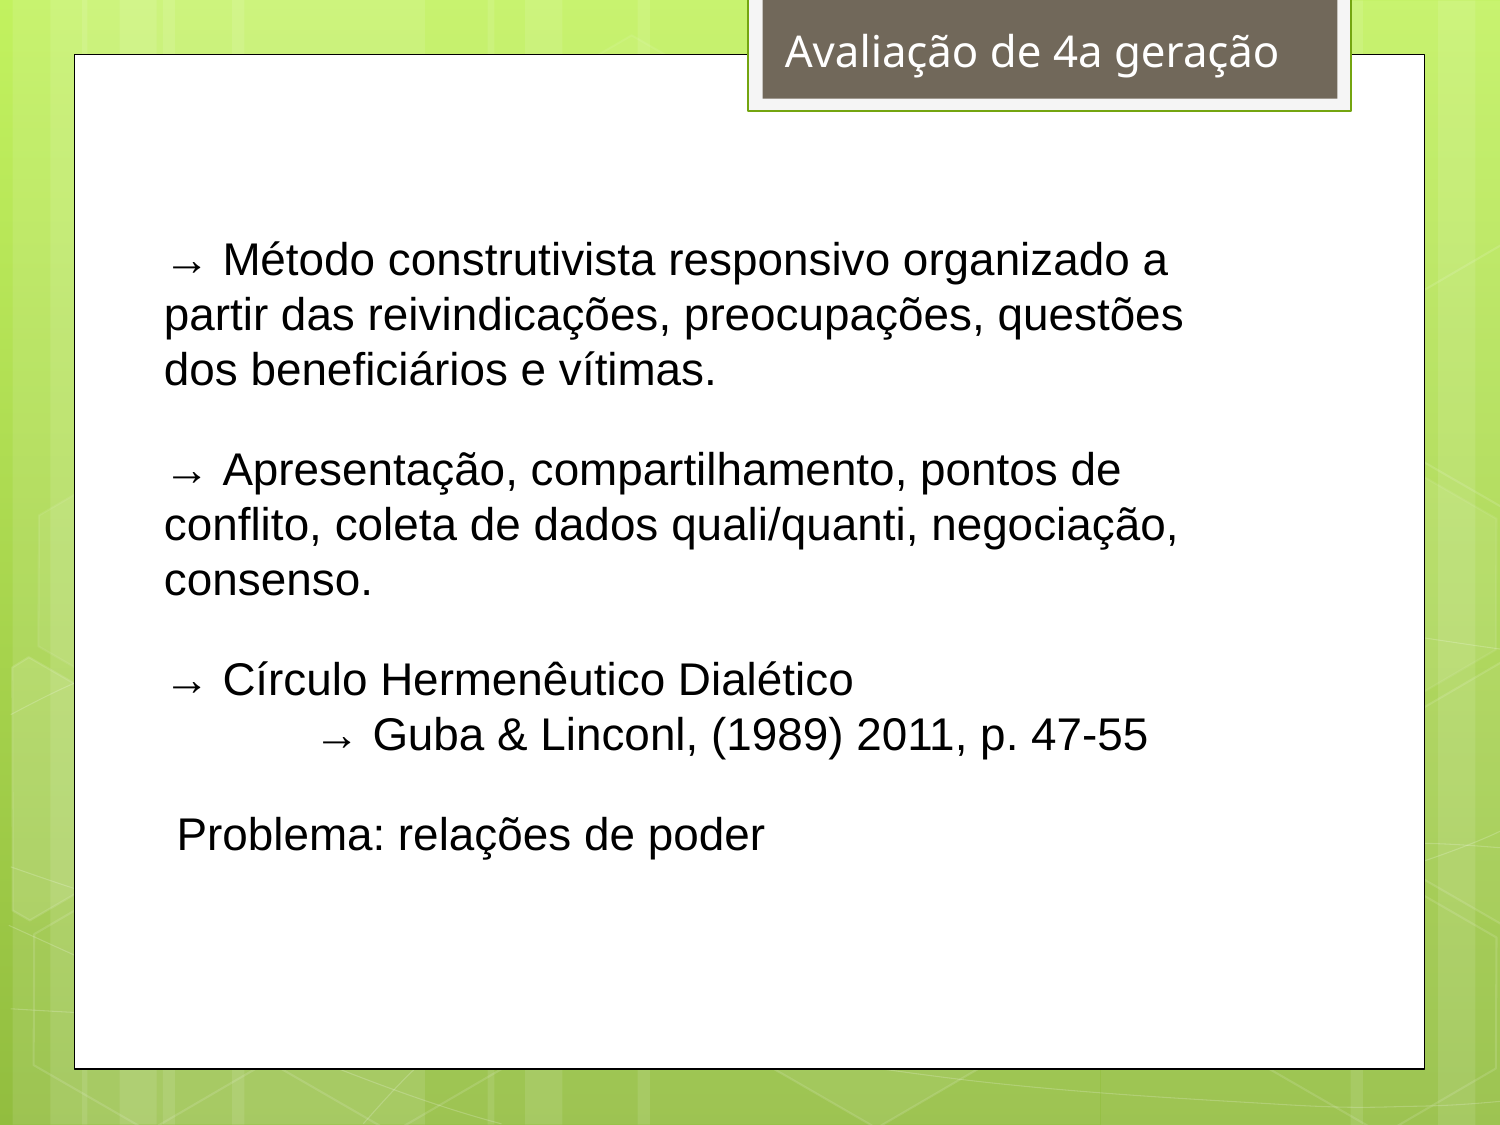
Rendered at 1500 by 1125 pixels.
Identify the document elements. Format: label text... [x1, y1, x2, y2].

text_box → Método construtivista responsivo organizado a partir das reivindicações, preocupações, questões dos beneficiários e vítimas. → Apresentação, compartilhamento, pontos de conflito, coleta de dados quali/quanti, negociação, consenso. → Círculo Hermenêutico Dialético → Guba & Linconl, (1989) 2011, p. 47-55 Problema: relações de poder [149, 222, 1402, 1115]
text_box Avaliação de 4a geração [769, 16, 1407, 84]
